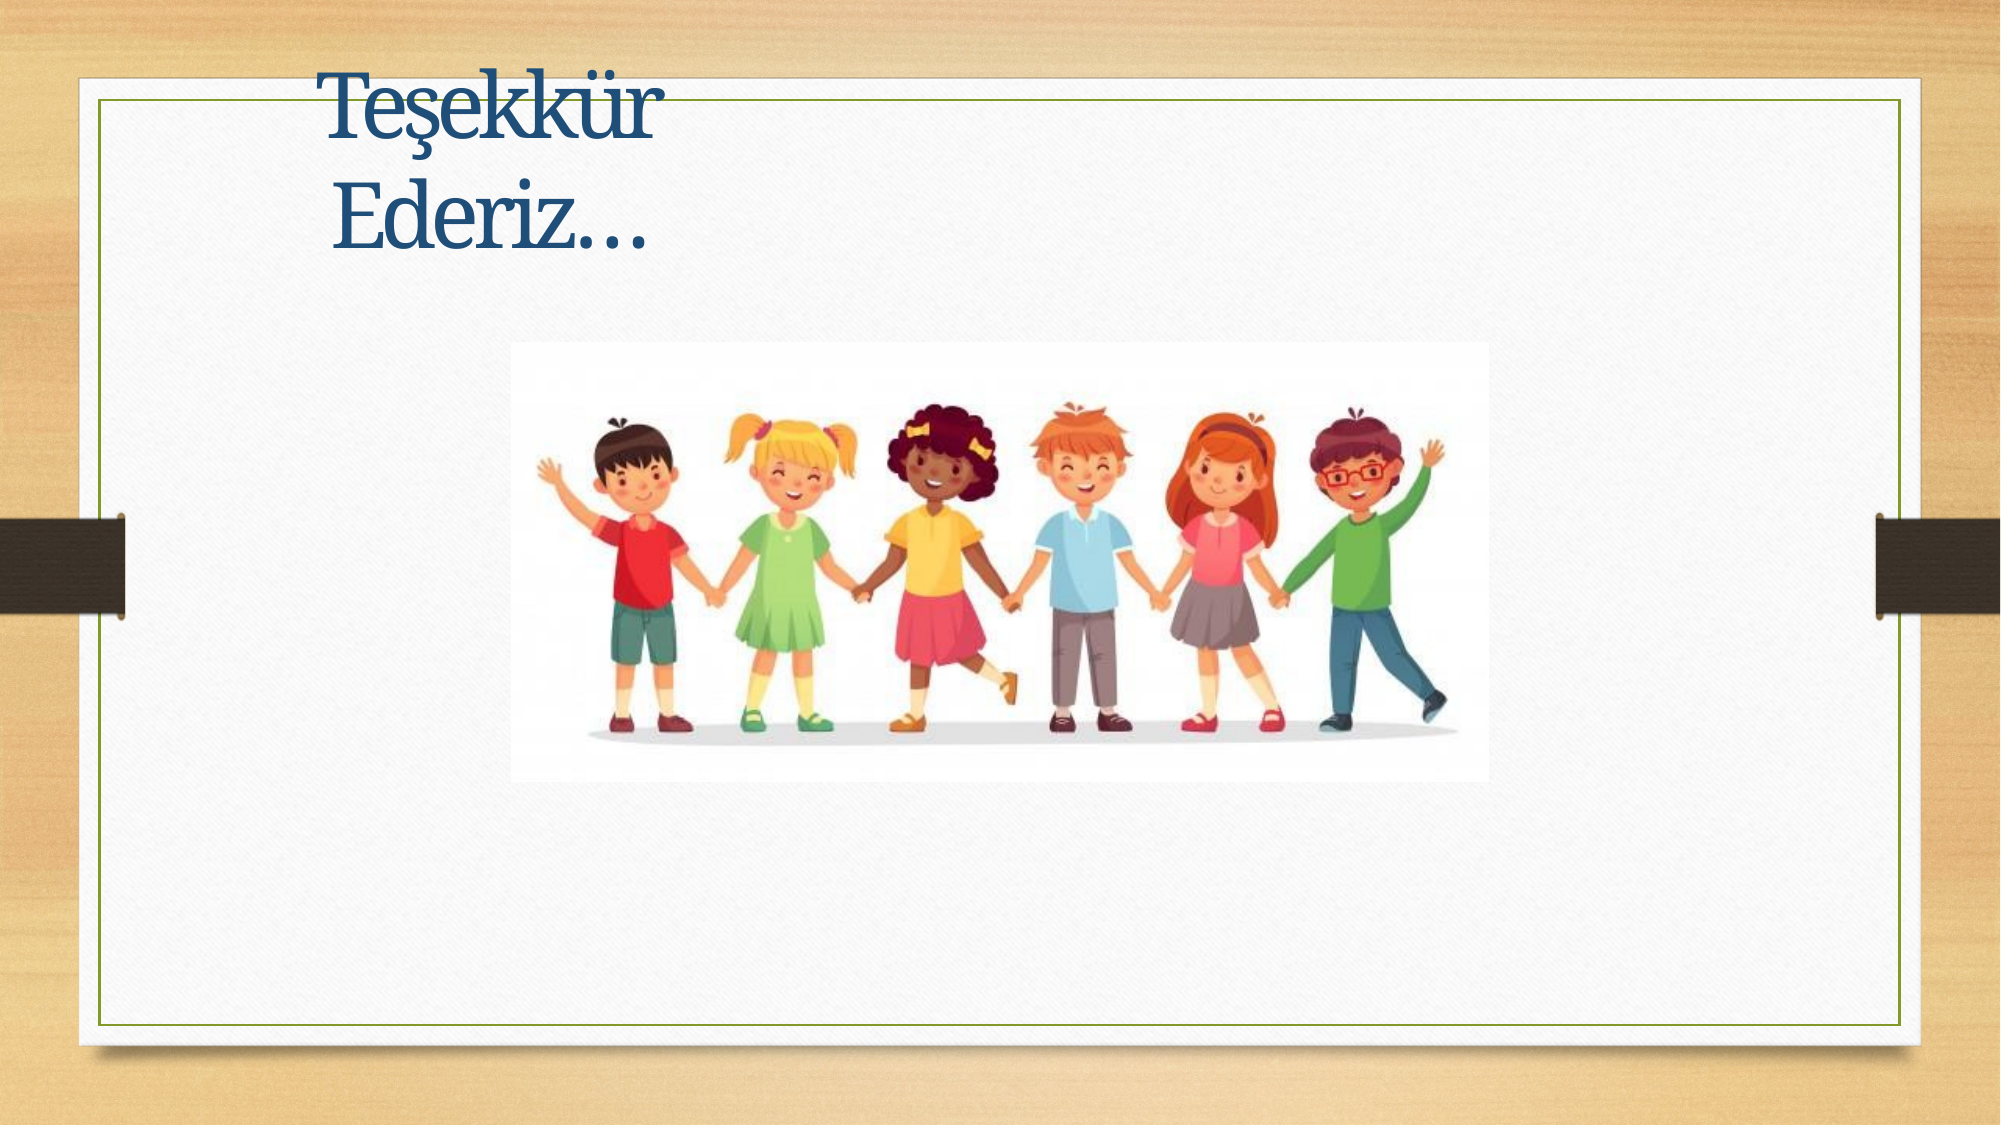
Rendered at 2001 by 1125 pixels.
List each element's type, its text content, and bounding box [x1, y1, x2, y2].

text_box [511, 342, 1489, 782]
picture [0, 0, 2001, 1125]
title Teşekkür Ederiz… [150, 45, 830, 268]
